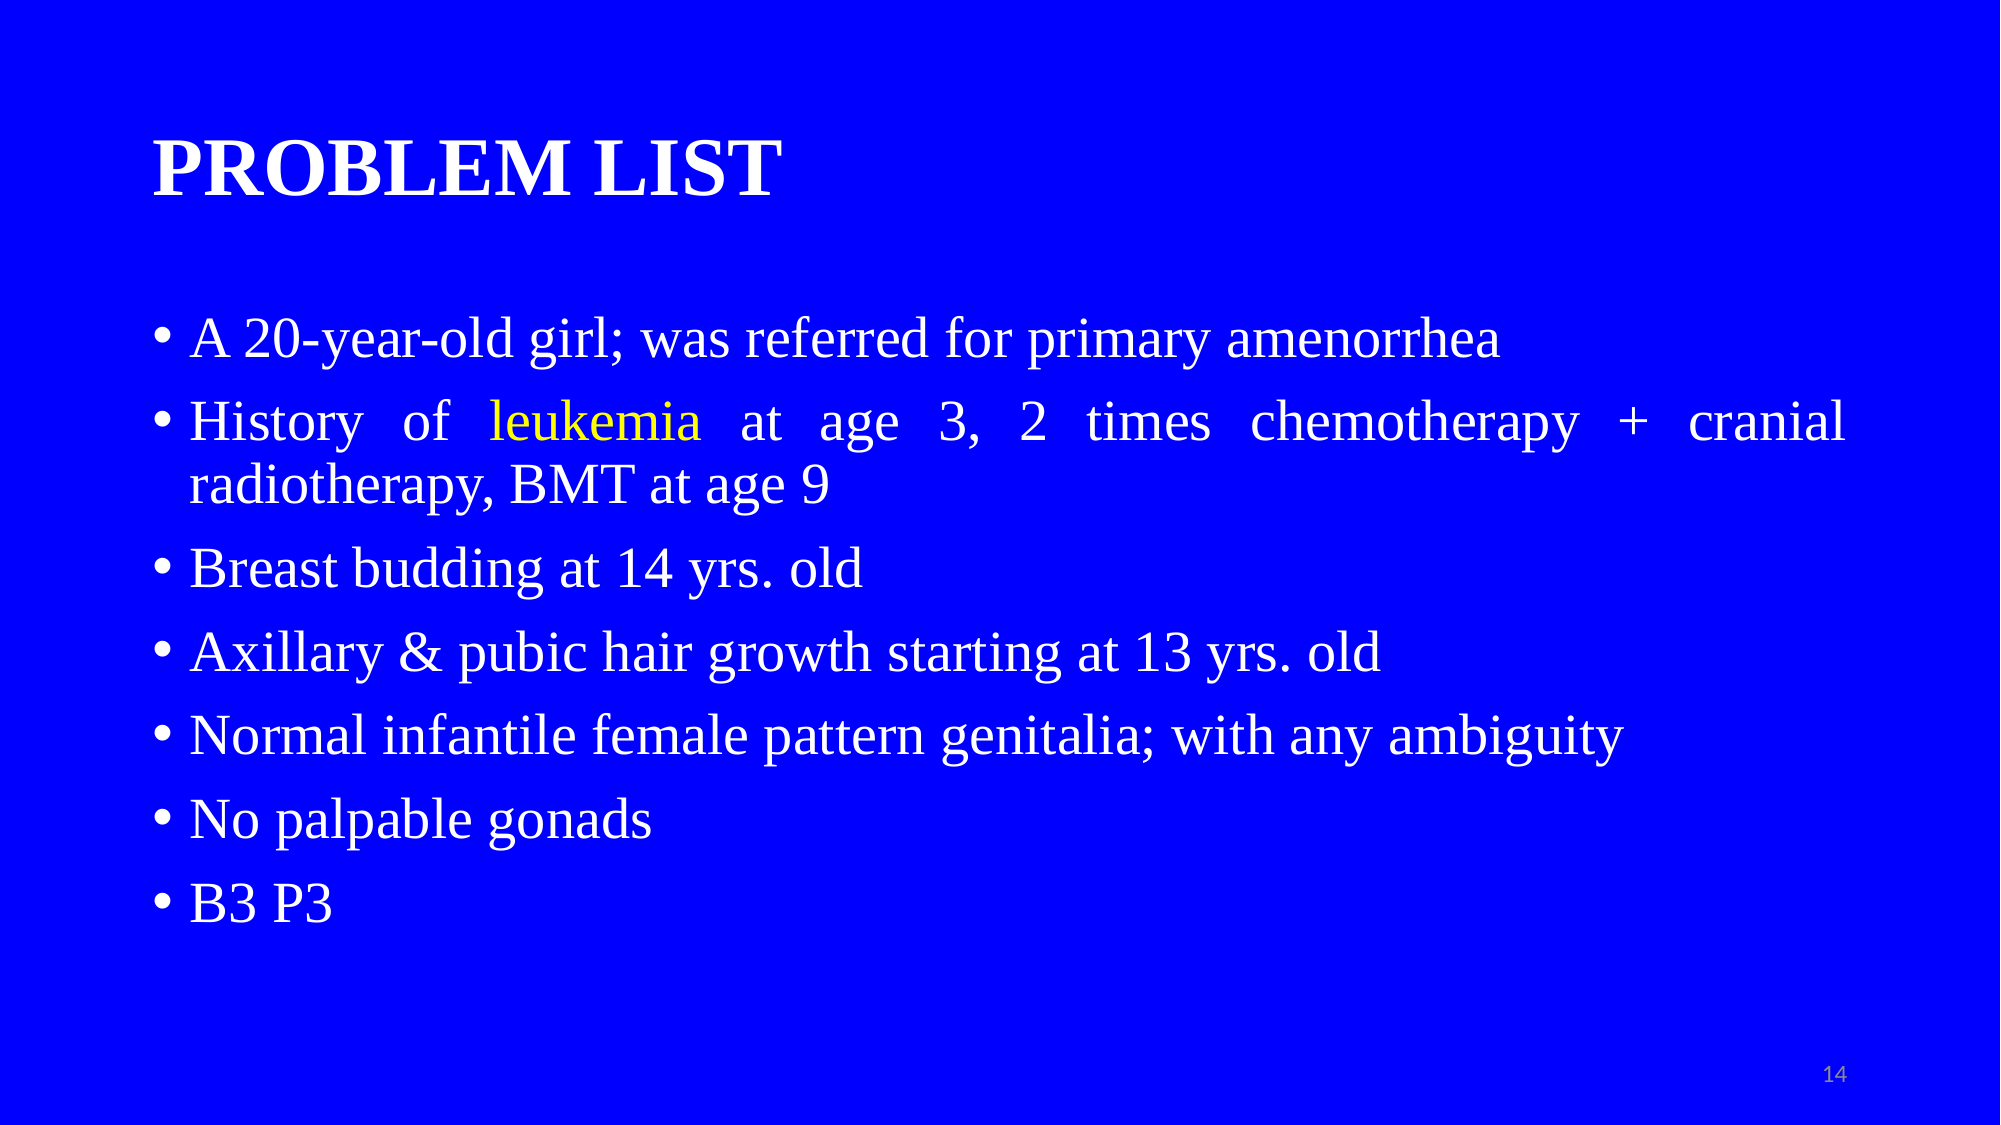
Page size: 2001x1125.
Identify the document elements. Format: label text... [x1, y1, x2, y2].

list A 20-year-old girl; was referred for primary amenorrhea History of leukemia at age 3, 2 times chemotherapy + cranial radiotherapy, BMT at age 9 Breast budding at 14 yrs. old Axillary & pubic hair growth starting at 13 yrs. old Normal infantile female pattern genitalia; with any ambiguity No palpable gonads B3 P3 [137, 299, 1863, 1014]
slide_number 14 [1412, 1042, 1863, 1103]
title PROBLEM LIST [137, 59, 1863, 278]
